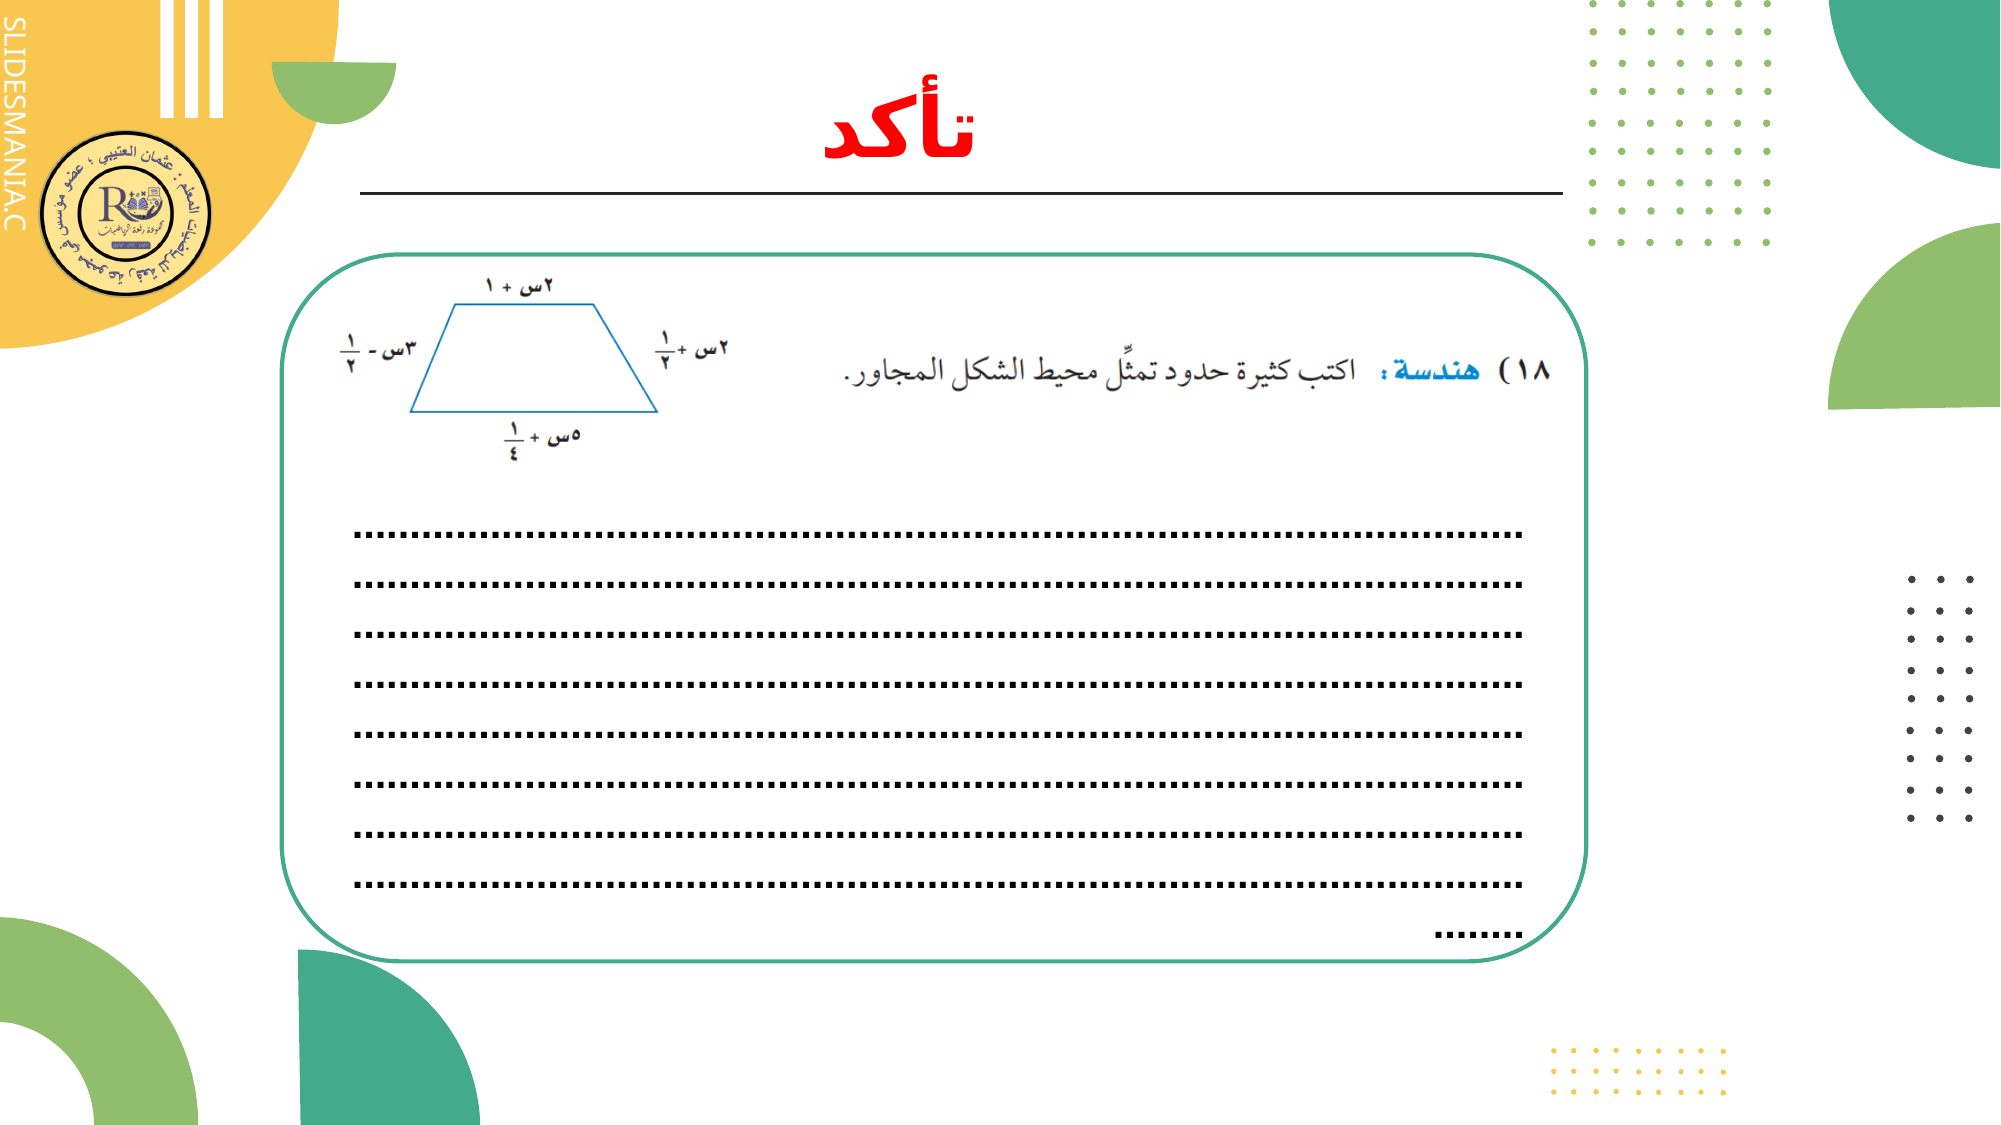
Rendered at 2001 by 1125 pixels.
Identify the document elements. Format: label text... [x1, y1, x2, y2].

picture [326, 254, 1563, 473]
text_box [279, 281, 1589, 940]
text_box [352, 954, 1516, 964]
text_box ........................................................................................................................................................................................................................................................................................................................................................................................................................................................................................................................................................................................................................................................................................................................................................................................................................................................ [328, 489, 1540, 954]
text_box تأكد [805, 66, 995, 182]
picture [39, 131, 211, 297]
